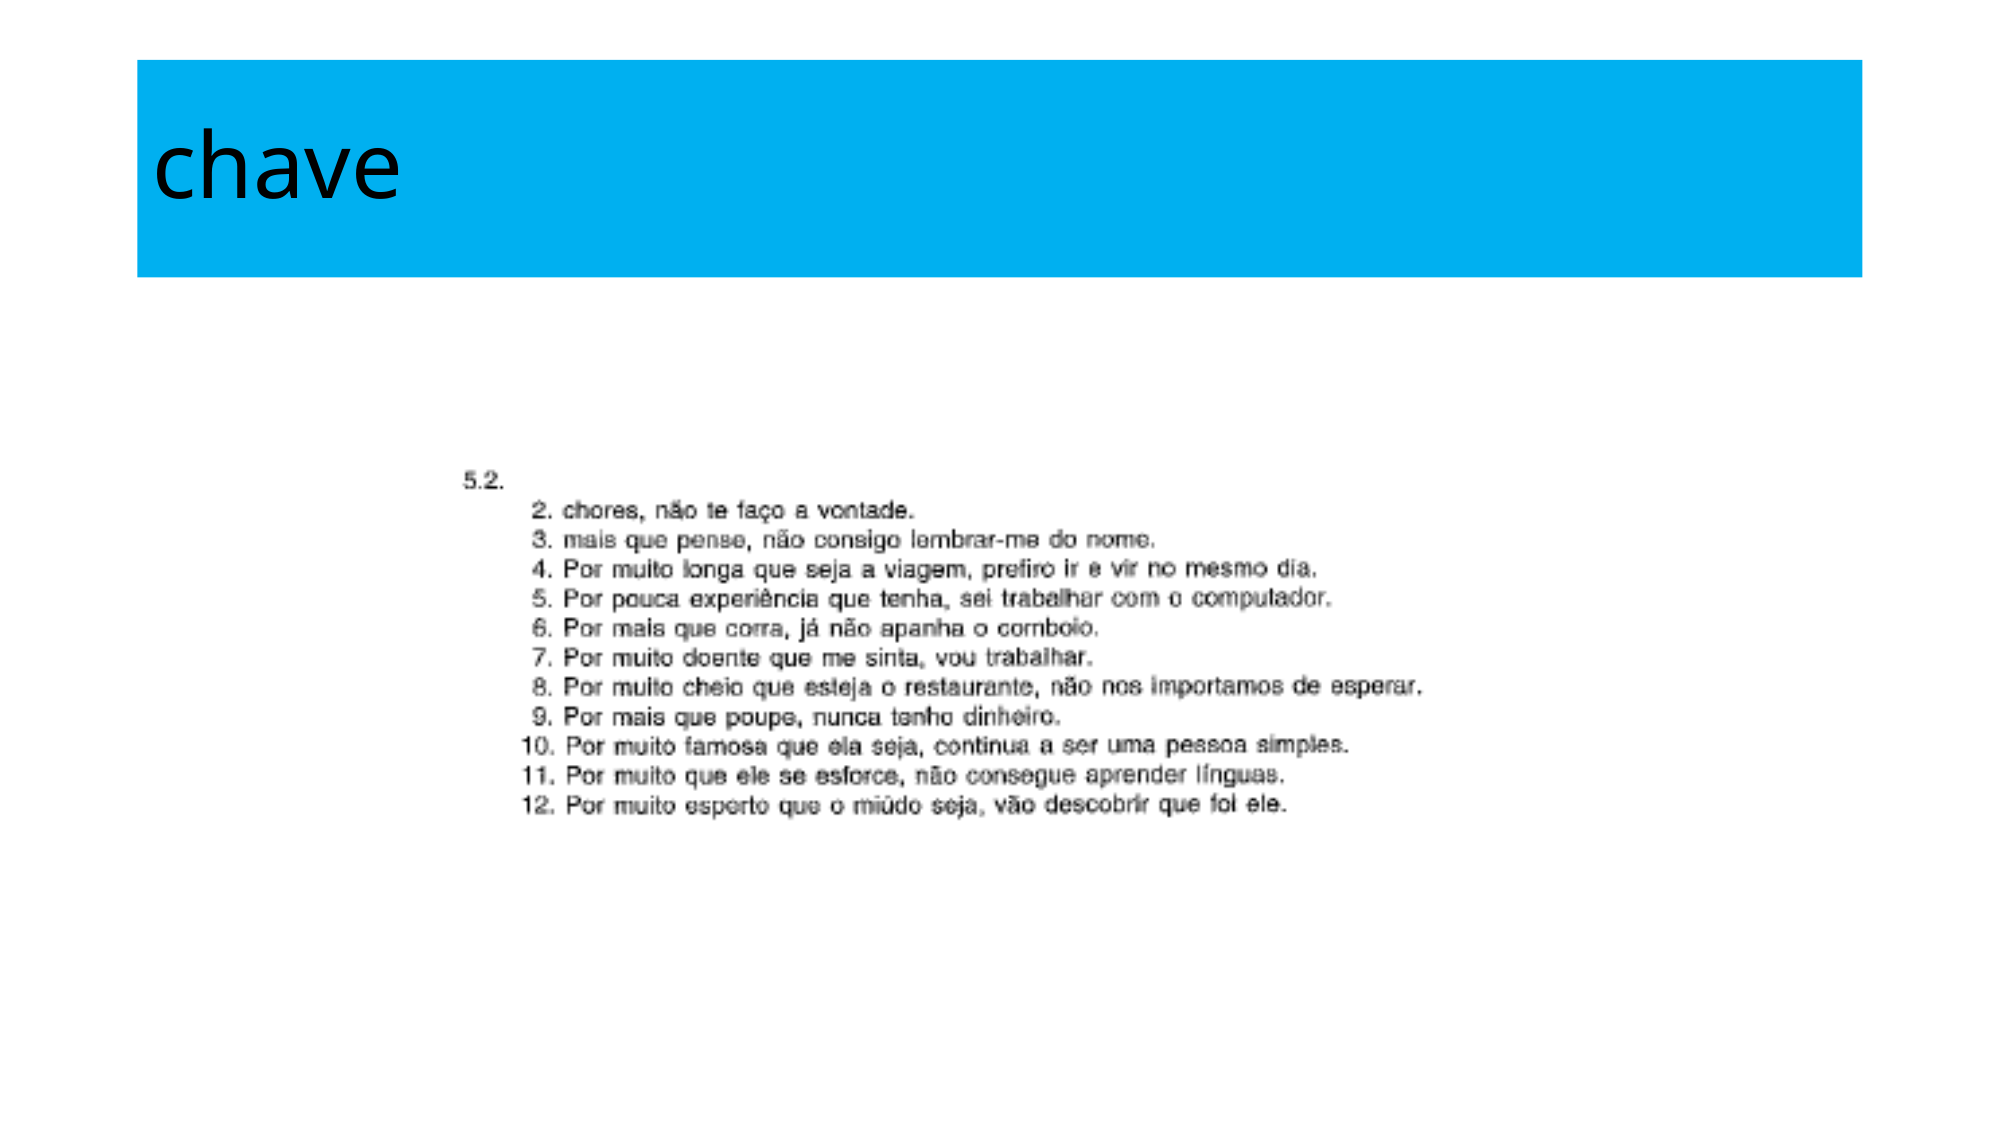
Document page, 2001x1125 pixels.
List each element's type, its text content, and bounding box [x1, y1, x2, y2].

picture [458, 452, 1440, 831]
title chave [137, 59, 1863, 278]
